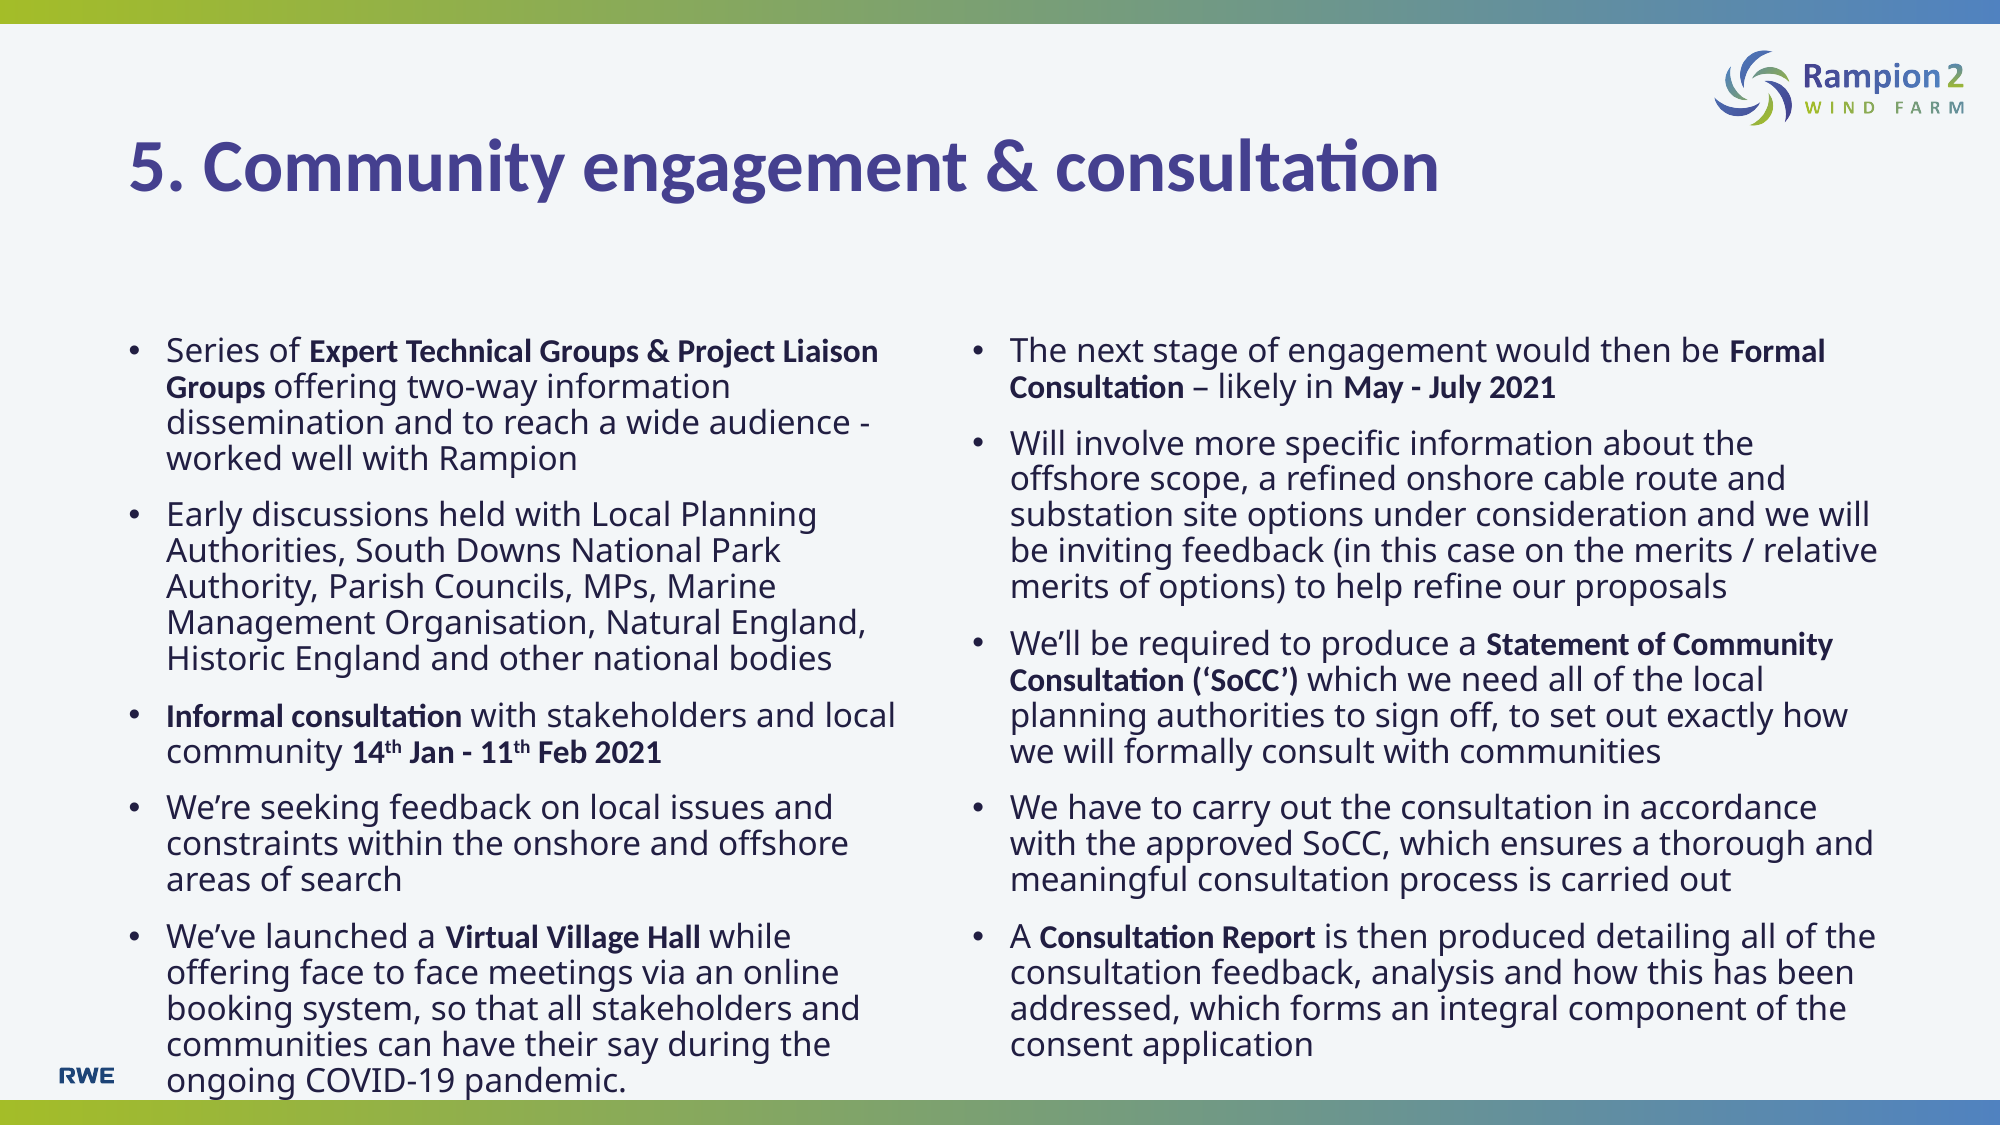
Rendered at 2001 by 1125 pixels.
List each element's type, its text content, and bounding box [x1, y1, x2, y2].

text_box The next stage of engagement would then be Formal Consultation – likely in May - July 2021 Will involve more specific information about the offshore scope, a refined onshore cable route and substation site options under consideration and we will be inviting feedback (in this case on the merits / relative merits of options) to help refine our proposals We’ll be required to produce a Statement of Community Consultation (‘SoCC’) which we need all of the local planning authorities to sign off, to set out exactly how we will formally consult with communities We have to carry out the consultation in accordance with the approved SoCC, which ensures a thorough and meaningful consultation process is carried out A Consultation Report is then produced detailing all of the consultation feedback, analysis and how this has been addressed, which forms an integral component of the consent application [957, 326, 1906, 966]
title 5. Community engagement & consultation [114, 119, 1471, 254]
picture [1688, 24, 2001, 152]
list Series of Expert Technical Groups & Project Liaison Groups offering two-way information dissemination and to reach a wide audience - worked well with Rampion Early discussions held with Local Planning Authorities, South Downs National Park Authority, Parish Councils, MPs, Marine Management Organisation, Natural England, Historic England and other national bodies Informal consultation with stakeholders and local community 14th Jan - 11th Feb 2021 We’re seeking feedback on local issues and constraints within the onshore and offshore areas of search We’ve launched a Virtual Village Hall while offering face to face meetings via an online booking system, so that all stakeholders and communities can have their say during the ongoing COVID-19 pandemic. [114, 326, 937, 966]
